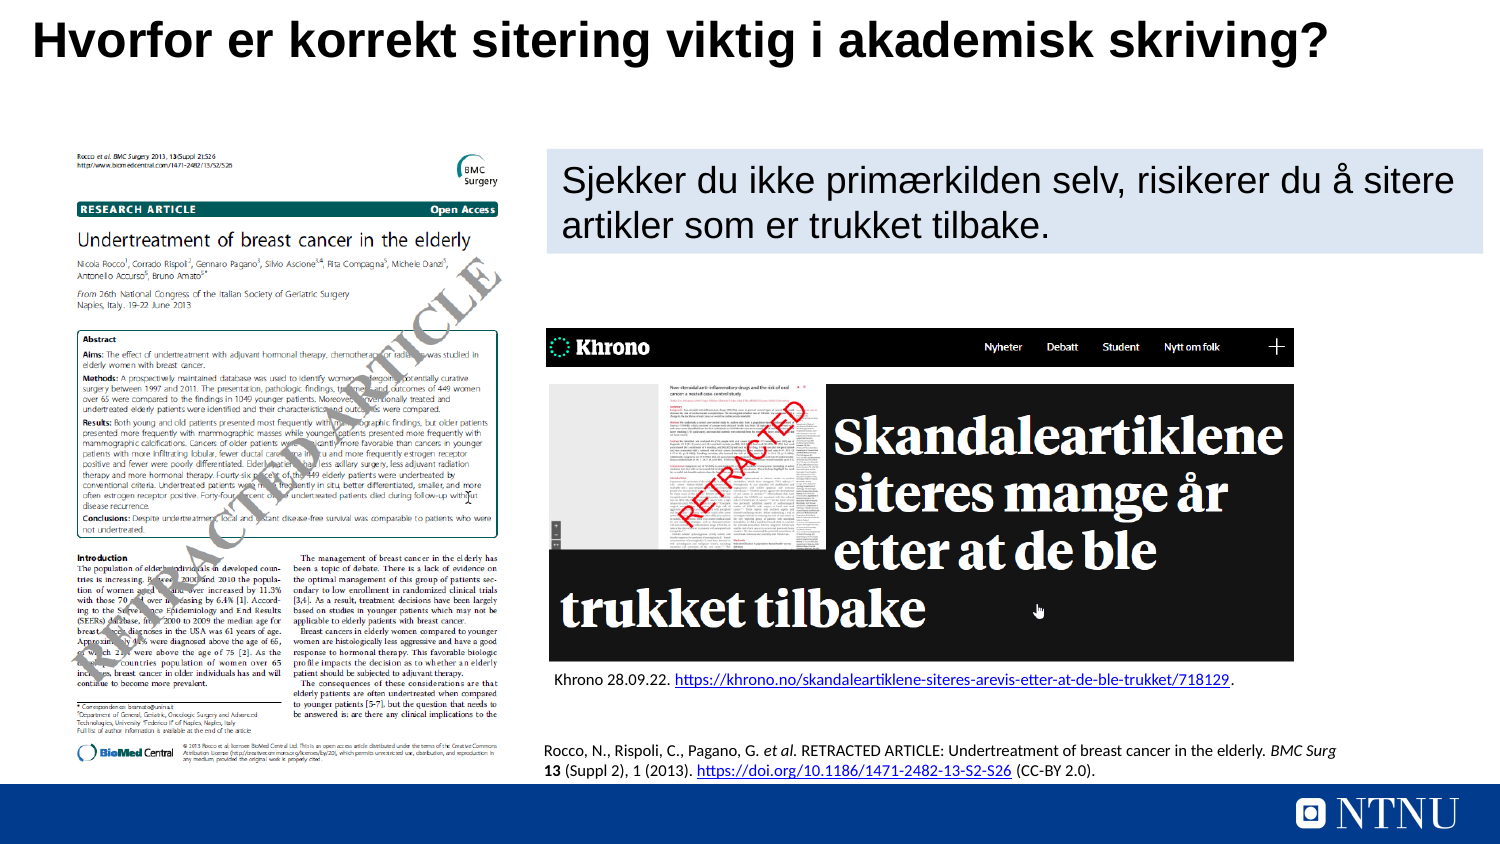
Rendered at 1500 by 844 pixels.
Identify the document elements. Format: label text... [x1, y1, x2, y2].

text_box Rocco, N., Rispoli, C., Pagano, G. et al. RETRACTED ARTICLE: Undertreatment of breast cancer in the elderly. BMC Surg 13 (Suppl 2), 1 (2013). https://doi.org/10.1186/1471-2482-13-S2-S26 (CC-BY 2.0). [529, 732, 1372, 787]
text_box Sjekker du ikke primærkilden selv, risikerer du å sitere artikler som er trukket tilbake. [546, 148, 1484, 254]
picture [0, 784, 1500, 844]
text_box Hvorfor er korrekt sitering viktig i akademisk skriving? [18, 0, 1379, 75]
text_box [539, 327, 1295, 693]
picture [67, 148, 507, 769]
